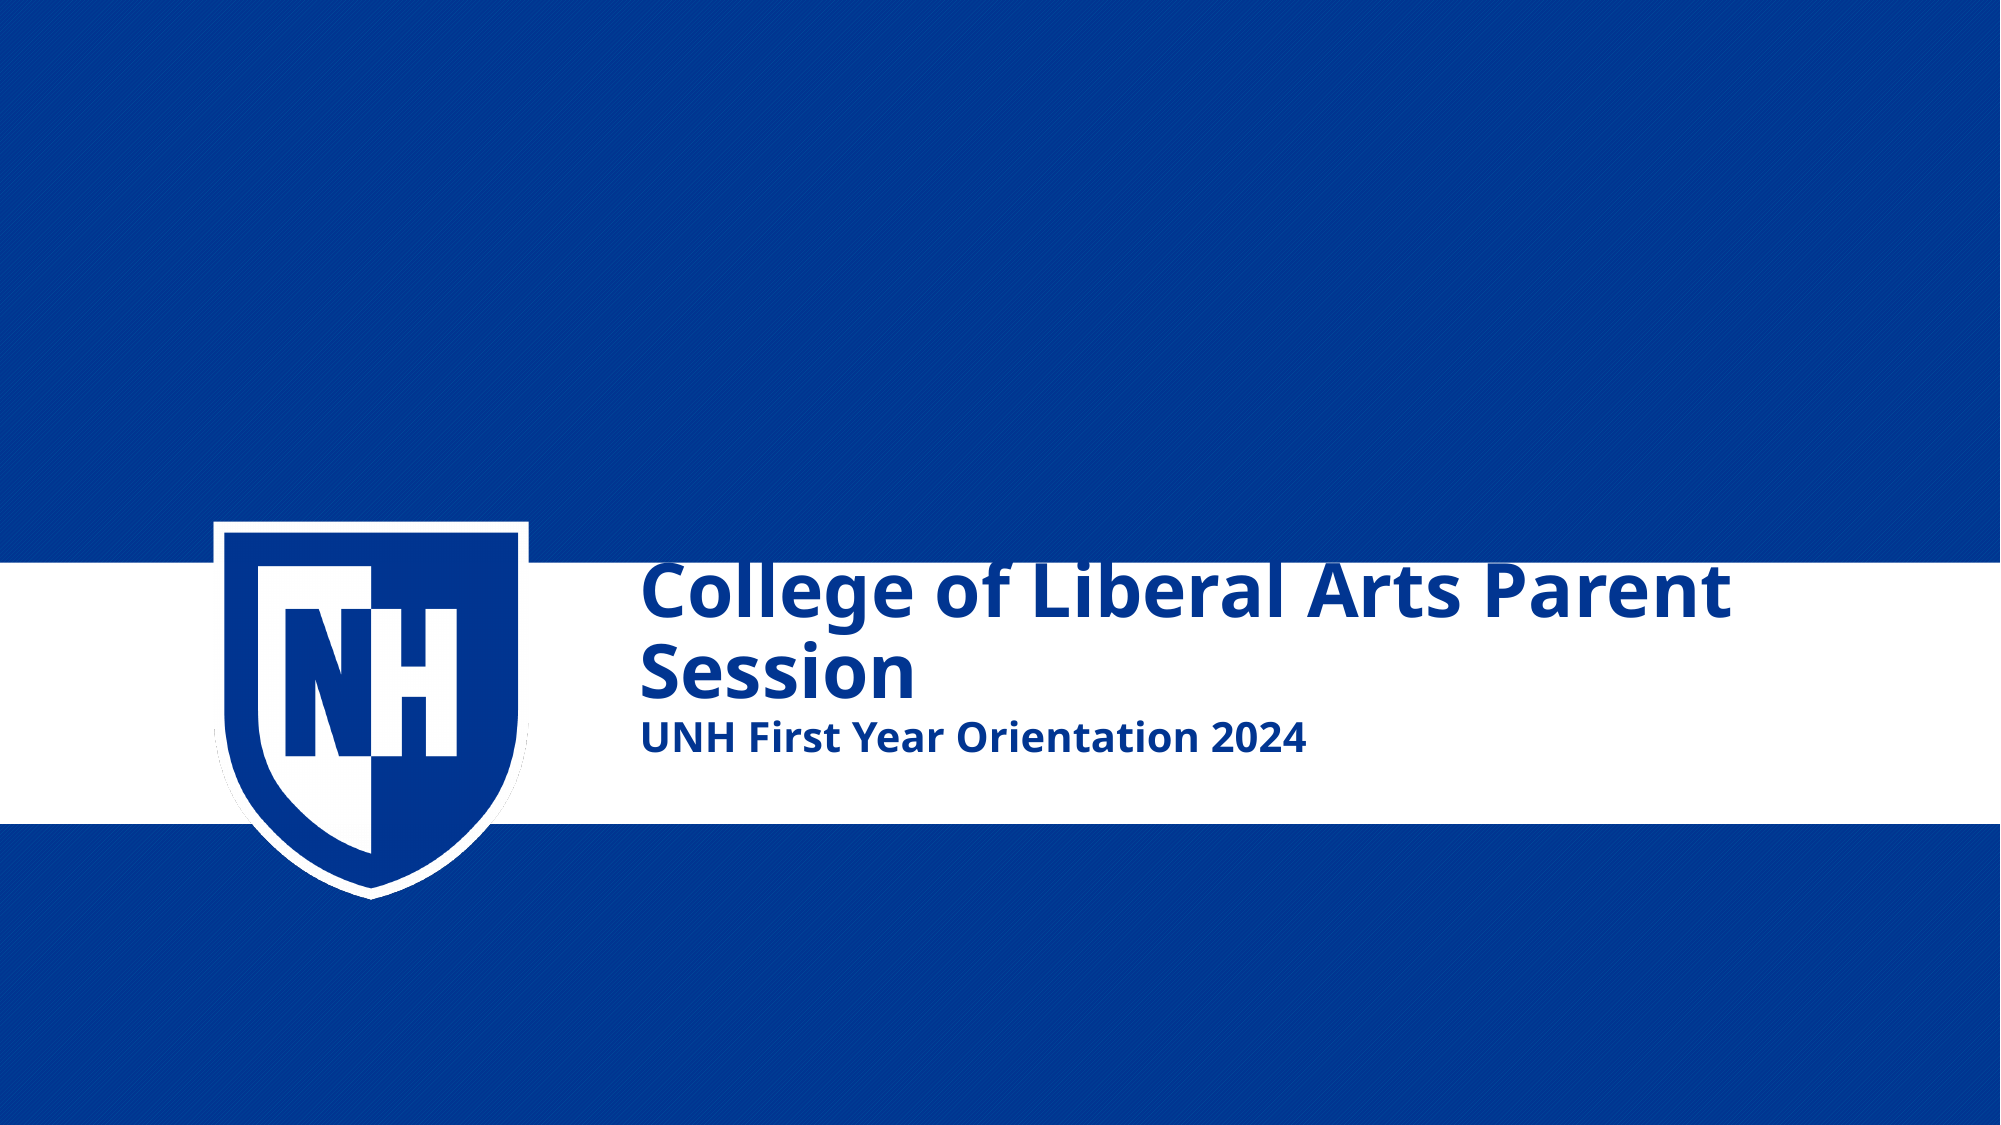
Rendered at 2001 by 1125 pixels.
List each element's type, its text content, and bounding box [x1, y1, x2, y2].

subtitle UNH First Year Orientation 2024 [624, 703, 1788, 793]
picture [212, 521, 529, 938]
title College of Liberal Arts Parent Session [624, 584, 1907, 722]
